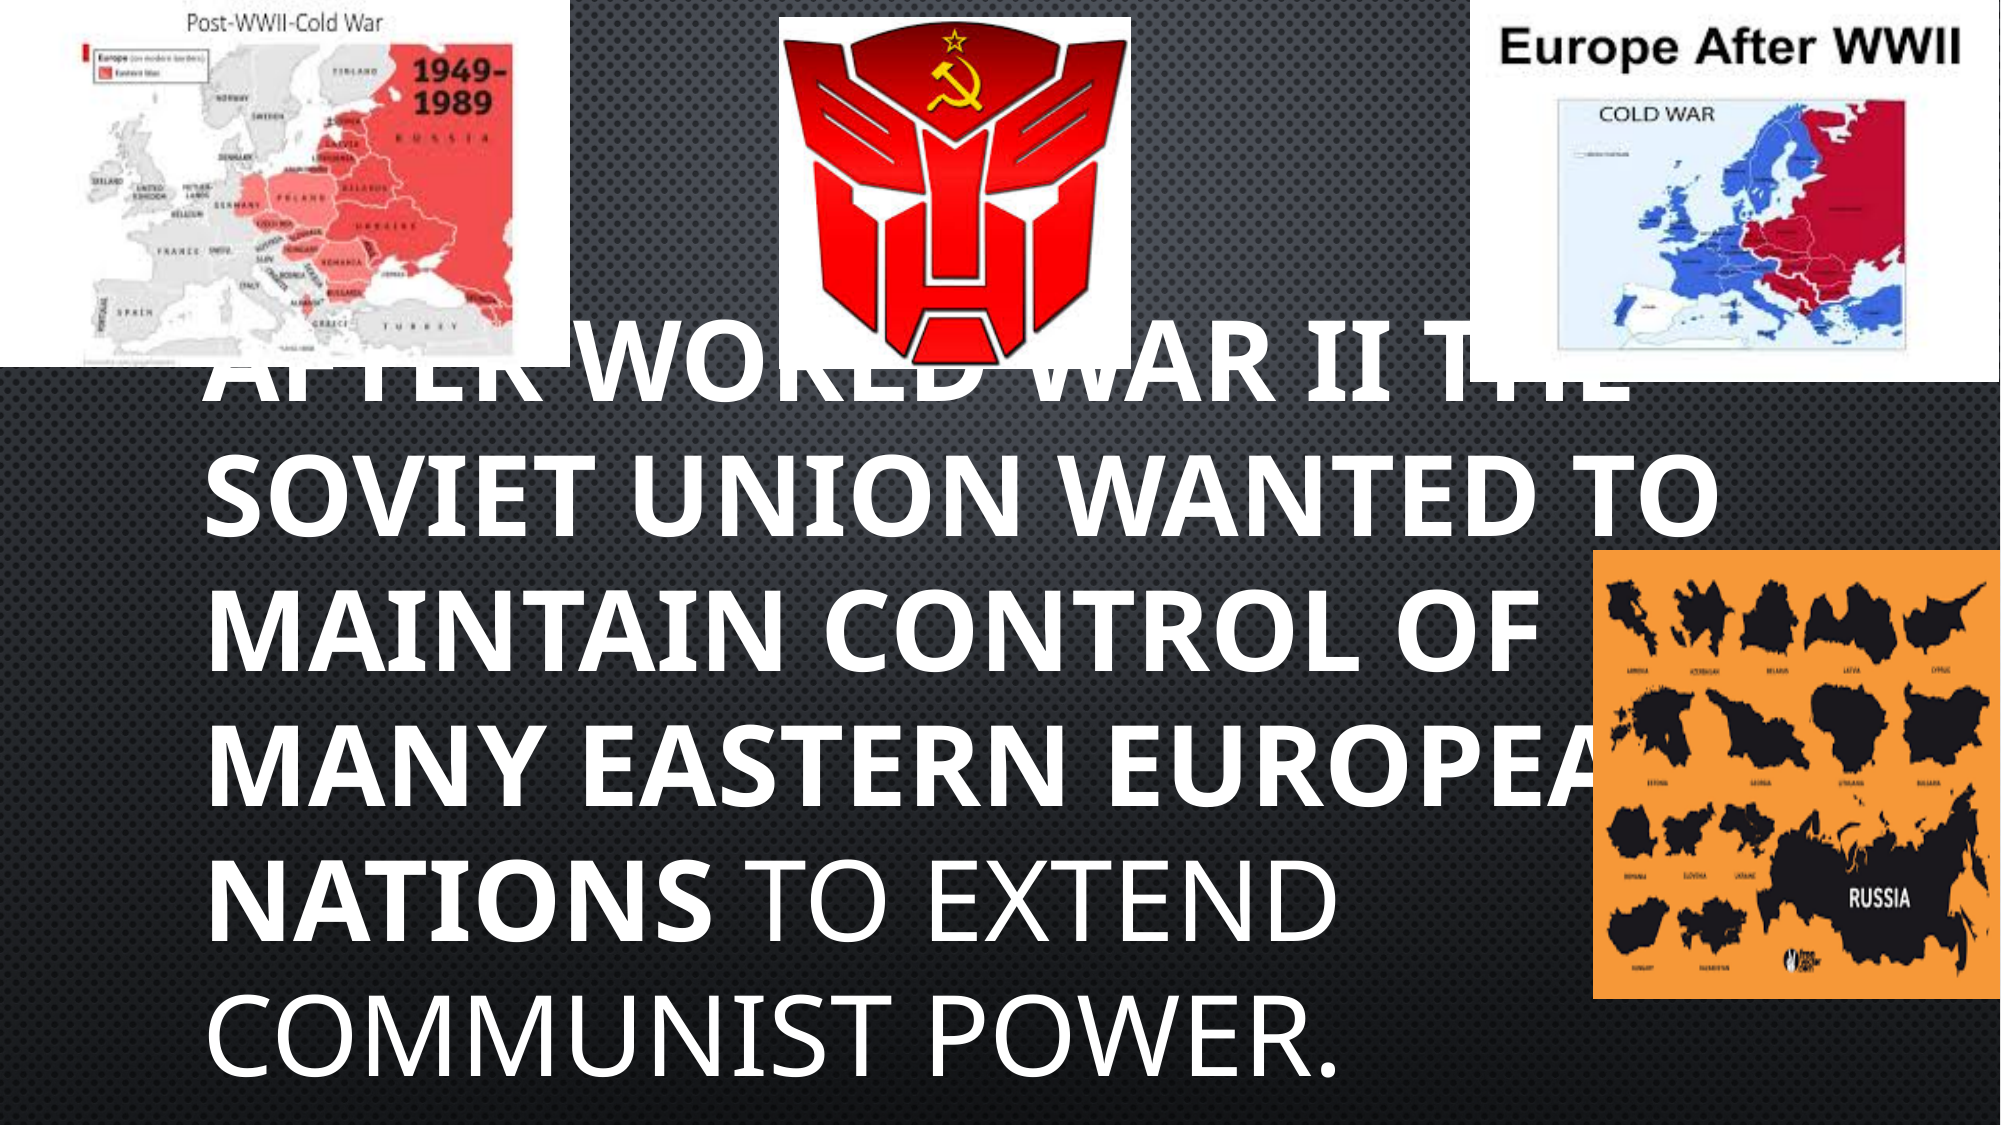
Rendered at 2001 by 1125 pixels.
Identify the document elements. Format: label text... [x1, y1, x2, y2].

picture [0, 0, 571, 367]
list After World War II the Soviet Union wanted to maintain control of many Eastern European nations to extend communist power. [187, 437, 1813, 950]
picture [1593, 550, 2000, 999]
picture [778, 16, 1131, 369]
picture [1469, 0, 1999, 382]
